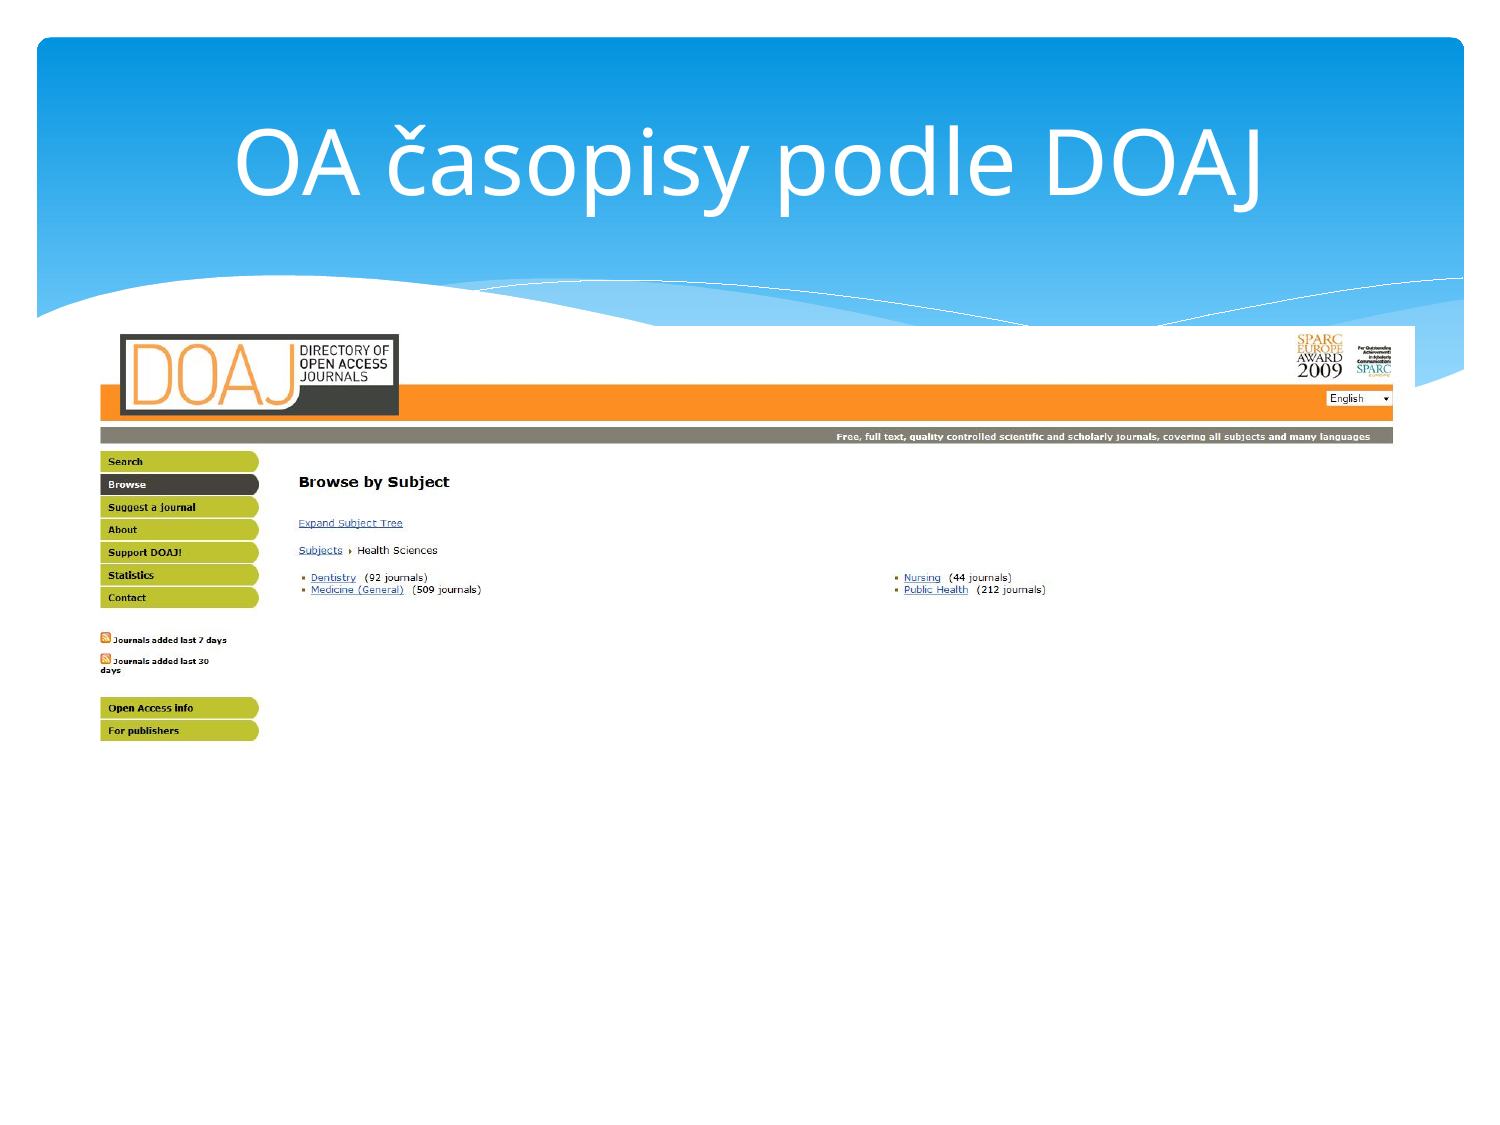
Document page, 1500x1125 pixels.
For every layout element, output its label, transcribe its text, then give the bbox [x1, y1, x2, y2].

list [64, 325, 1416, 749]
title OA časopisy podle DOAJ [75, 55, 1425, 261]
